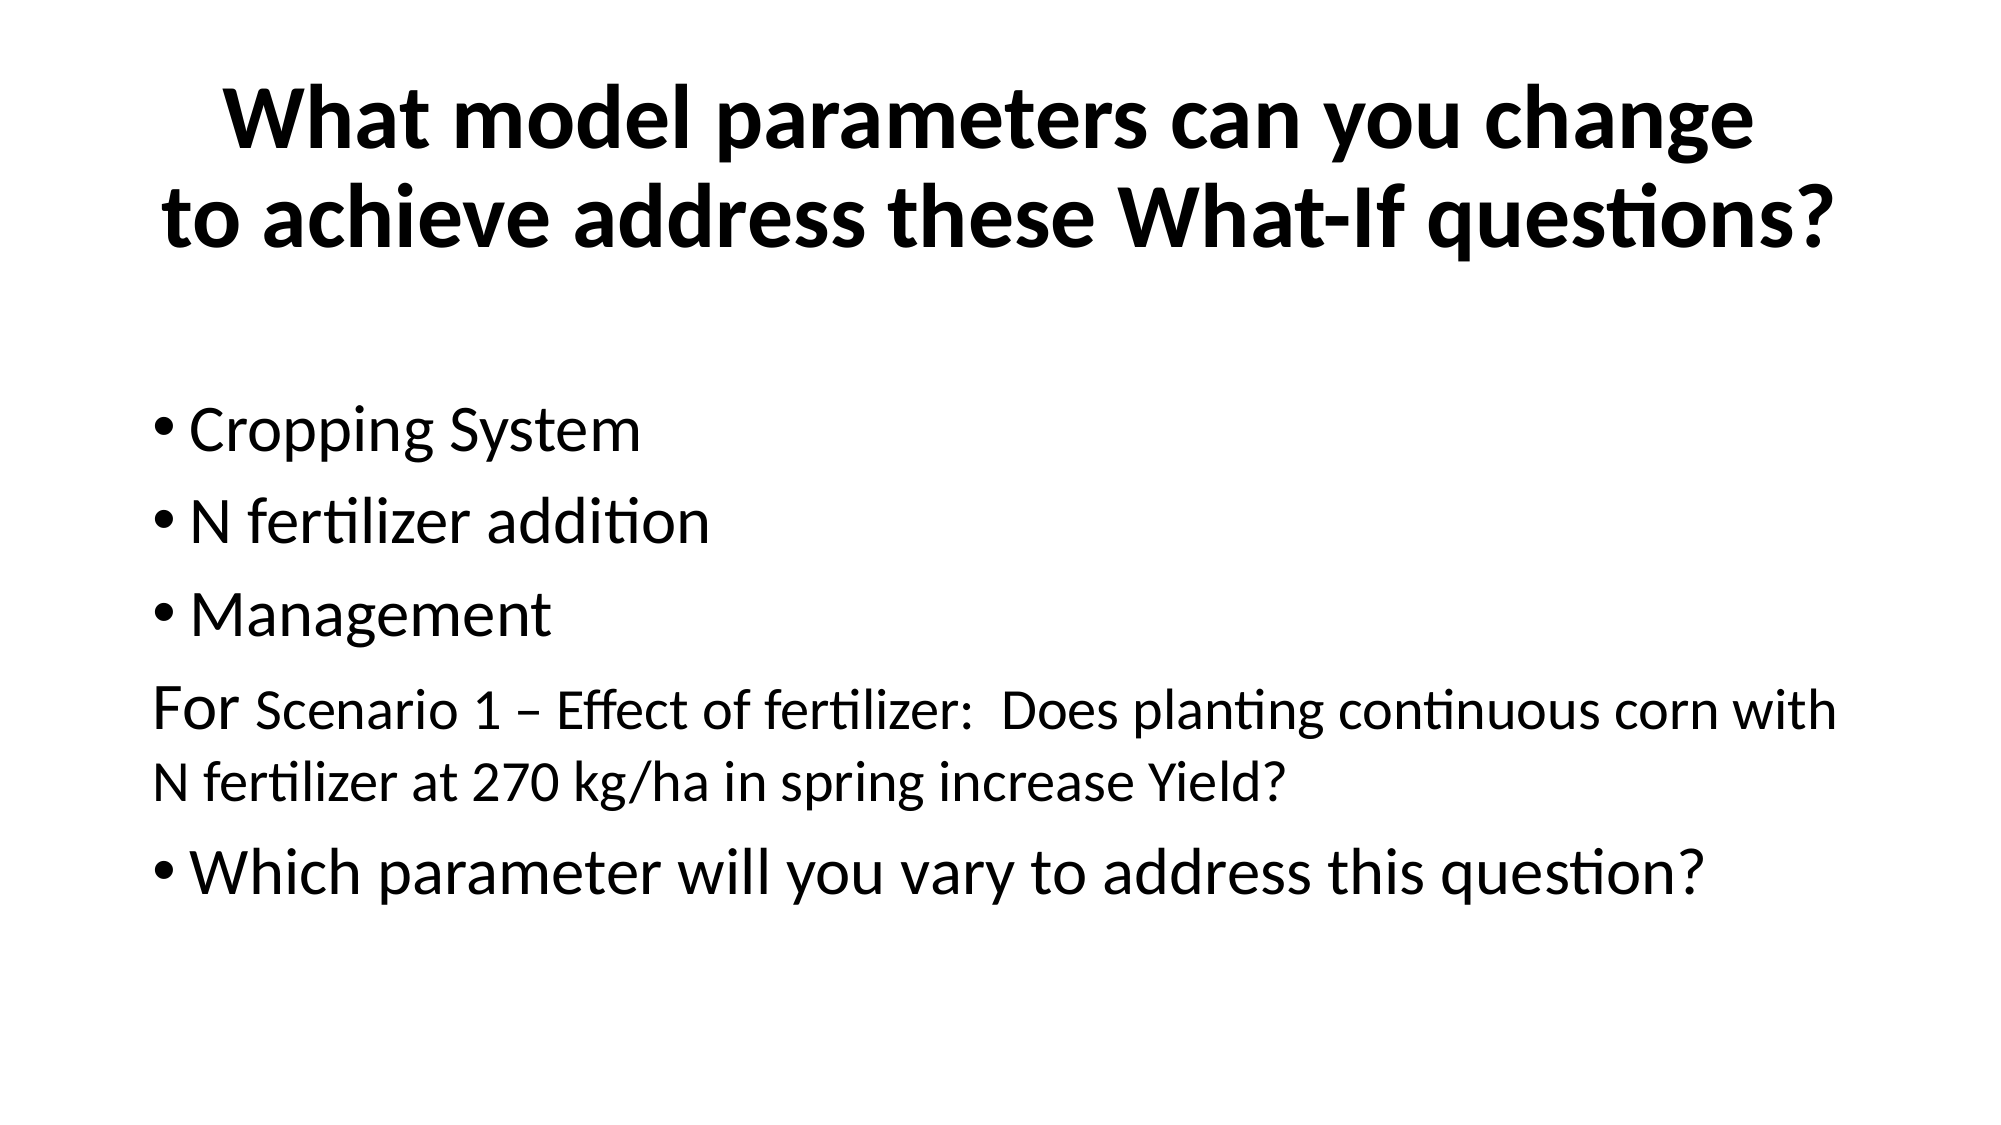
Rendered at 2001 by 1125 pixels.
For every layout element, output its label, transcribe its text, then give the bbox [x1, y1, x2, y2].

title What model parameters can you change to achieve address these What-If questions? [137, 59, 1863, 278]
list Cropping System N fertilizer addition Management For Scenario 1 – Effect of fertilizer: Does planting continuous corn with N fertilizer at 270 kg/ha in spring increase Yield? Which parameter will you vary to address this question? [137, 385, 1863, 991]
